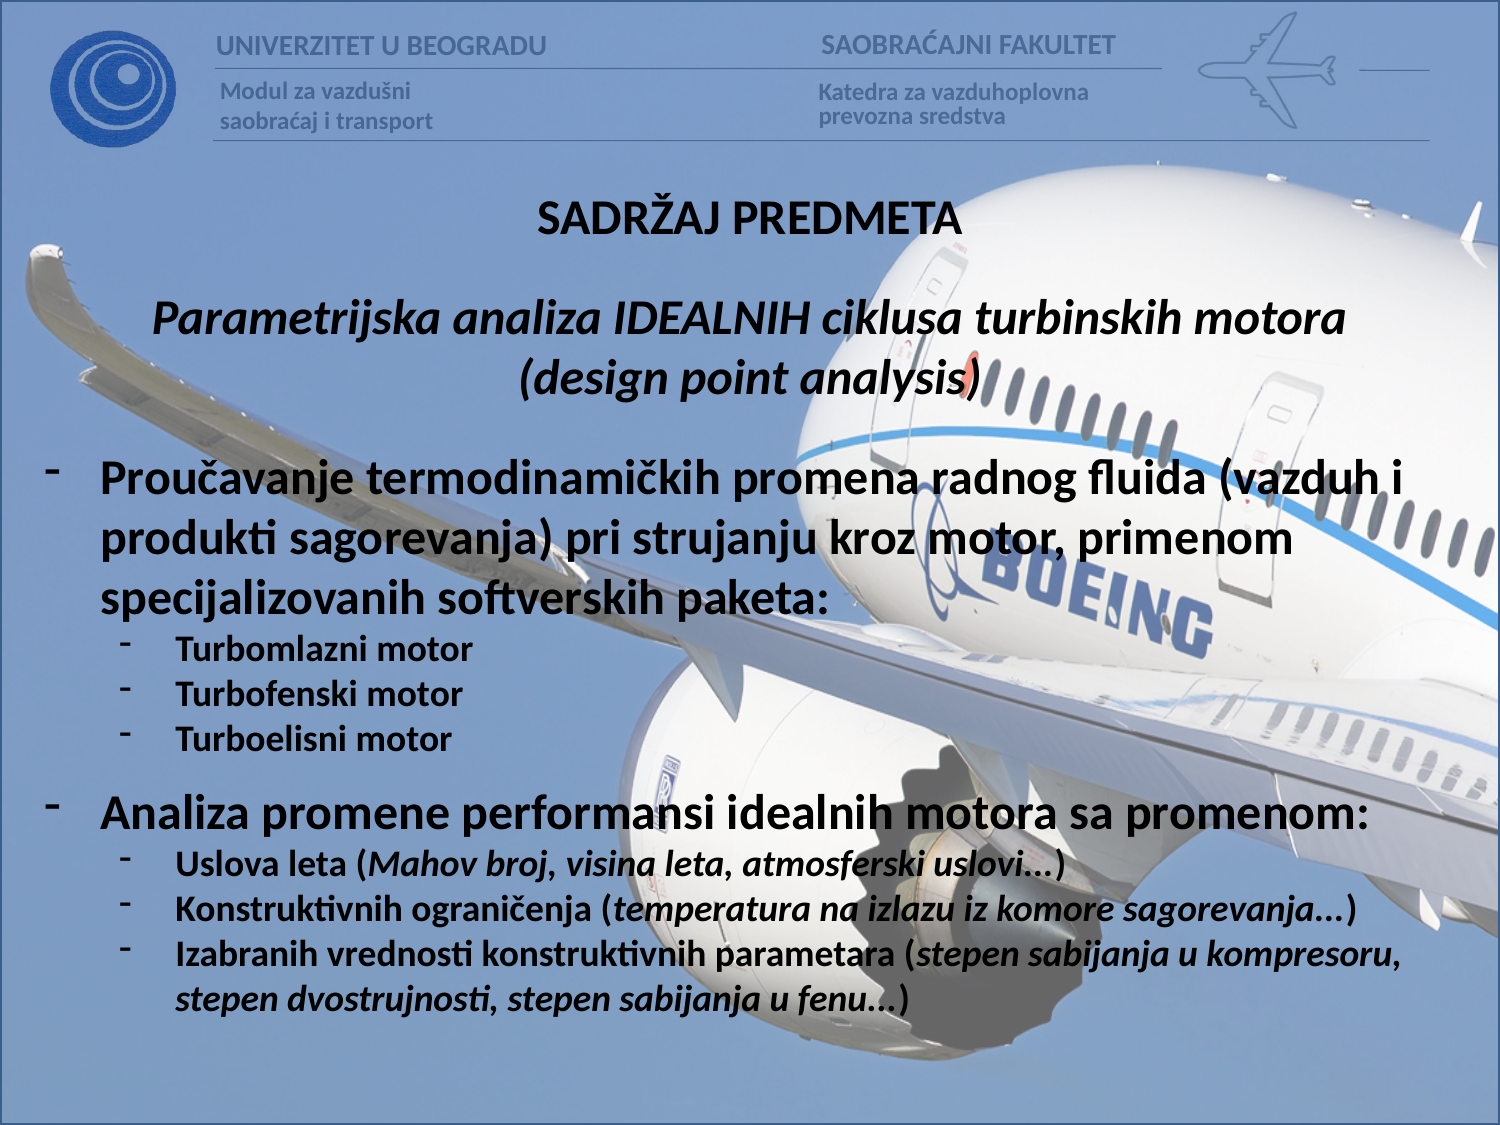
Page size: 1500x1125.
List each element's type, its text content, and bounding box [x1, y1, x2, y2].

text_box [0, 0, 1500, 1125]
text_box SADRŽAJ PREDMETA Parametrijska analiza IDEALNIH ciklusa turbinskih motora (design point analysis) Proučavanje termodinamičkih promena radnog fluida (vazduh i produkti sagorevanja) pri strujanju kroz motor, primenom specijalizovanih softverskih paketa: Turbomlazni motor Turbofenski motor Turboelisni motor Analiza promene performansi idealnih motora sa promenom: Uslova leta (Mahov broj, visina leta, atmosferski uslovi...) Konstruktivnih ograničenja (temperatura na izlazu iz komore sagorevanja...) Izabranih vrednosti konstruktivnih parametara (stepen sabijanja u kompresoru, stepen dvostrujnosti, stepen sabijanja u fenu...) [29, 176, 1471, 1027]
